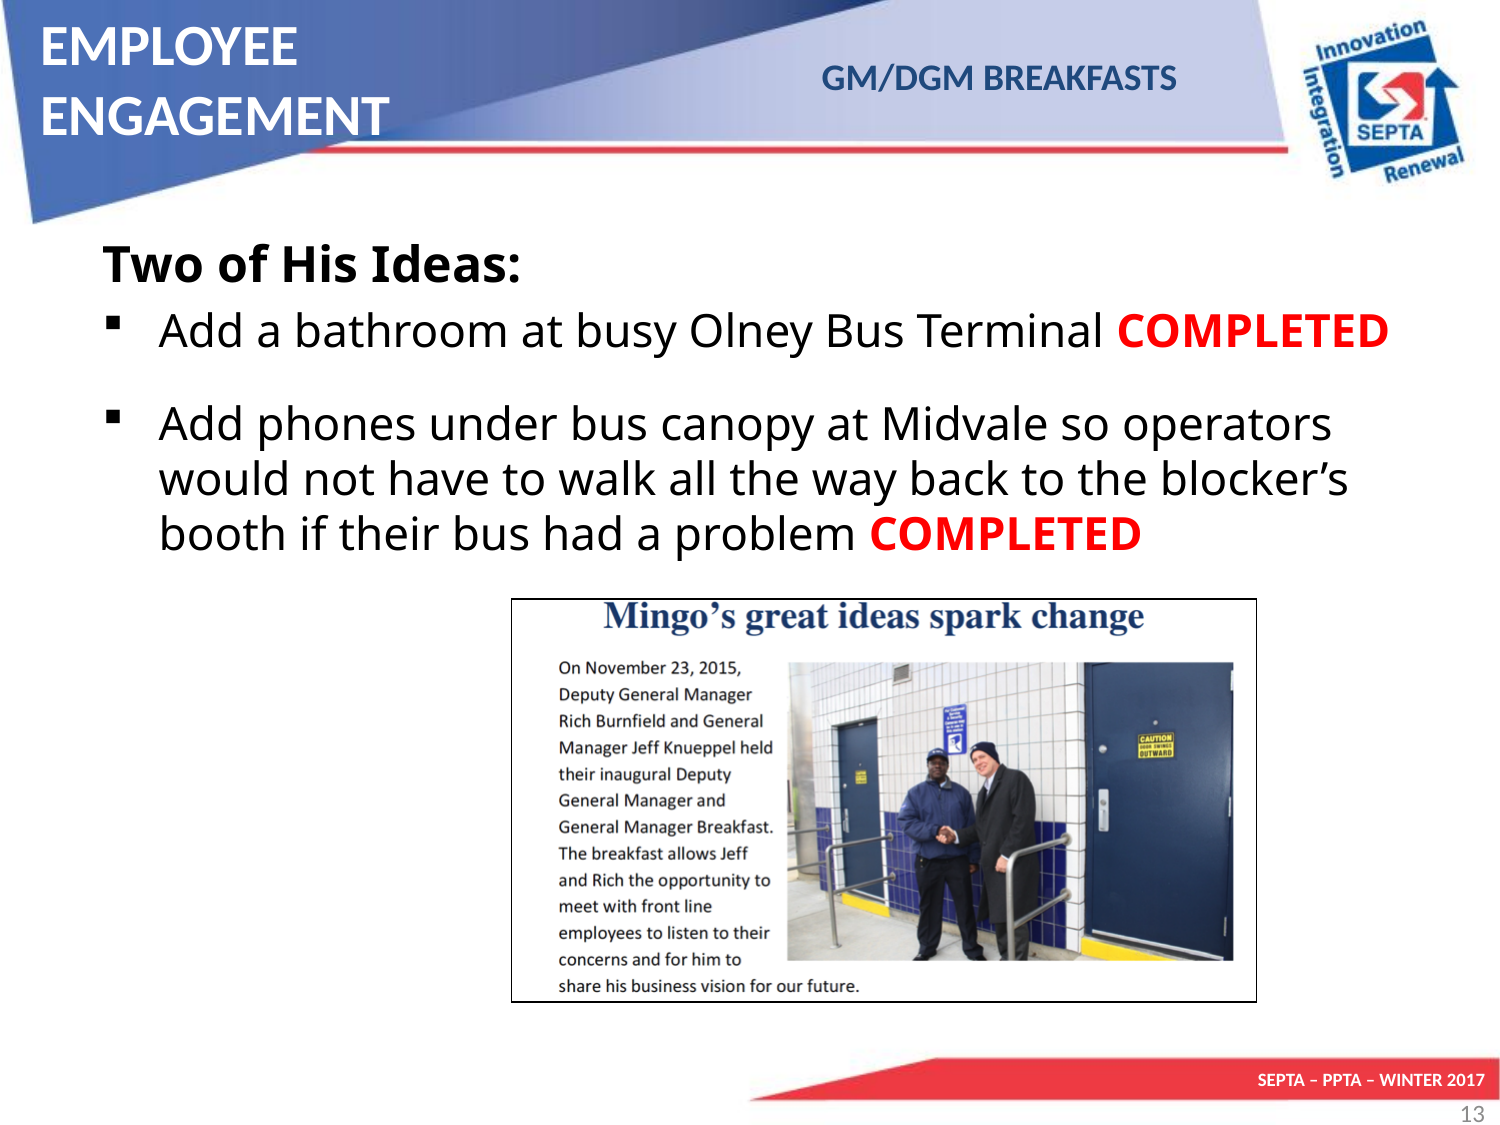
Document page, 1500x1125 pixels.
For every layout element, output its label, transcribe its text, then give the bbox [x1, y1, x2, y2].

slide_number 13 [1150, 1099, 1500, 1125]
list Two of His Ideas: Add a bathroom at busy Olney Bus Terminal COMPLETED Add phones under bus canopy at Midvale so operators would not have to walk all the way back to the blocker’s booth if their bus had a problem COMPLETED [87, 224, 1463, 1005]
picture [0, 0, 1500, 1125]
footer SEPTA – PPTA – WINTER 2017 [738, 1057, 1500, 1101]
list GM/DGM BREAKFASTS [724, 0, 1275, 150]
title EMPLOYEE ENGAGEMENT [25, 0, 713, 150]
